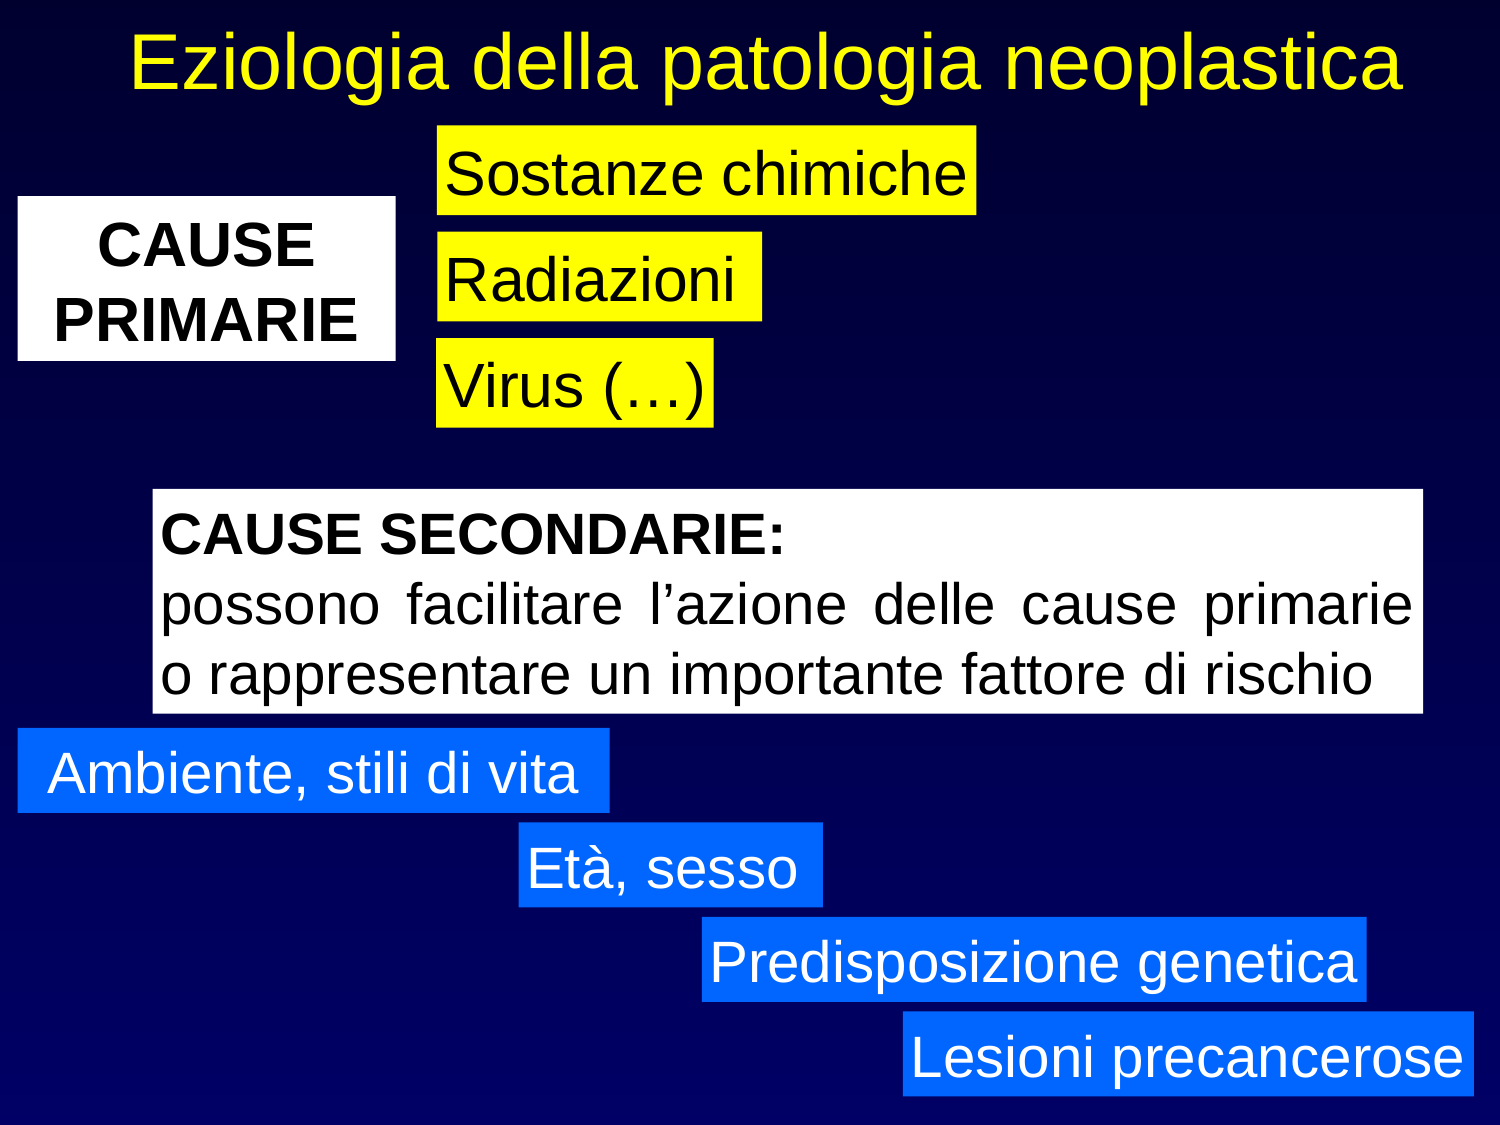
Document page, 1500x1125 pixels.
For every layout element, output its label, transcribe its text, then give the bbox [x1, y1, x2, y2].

text_box Eziologia della patologia neoplastica [120, 2, 1412, 113]
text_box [17, 488, 1475, 1092]
text_box CAUSE PRIMARIE [17, 196, 396, 361]
text_box Radiazioni [437, 231, 763, 322]
text_box Sostanze chimiche [436, 125, 977, 216]
text_box Virus (…) [436, 338, 714, 428]
